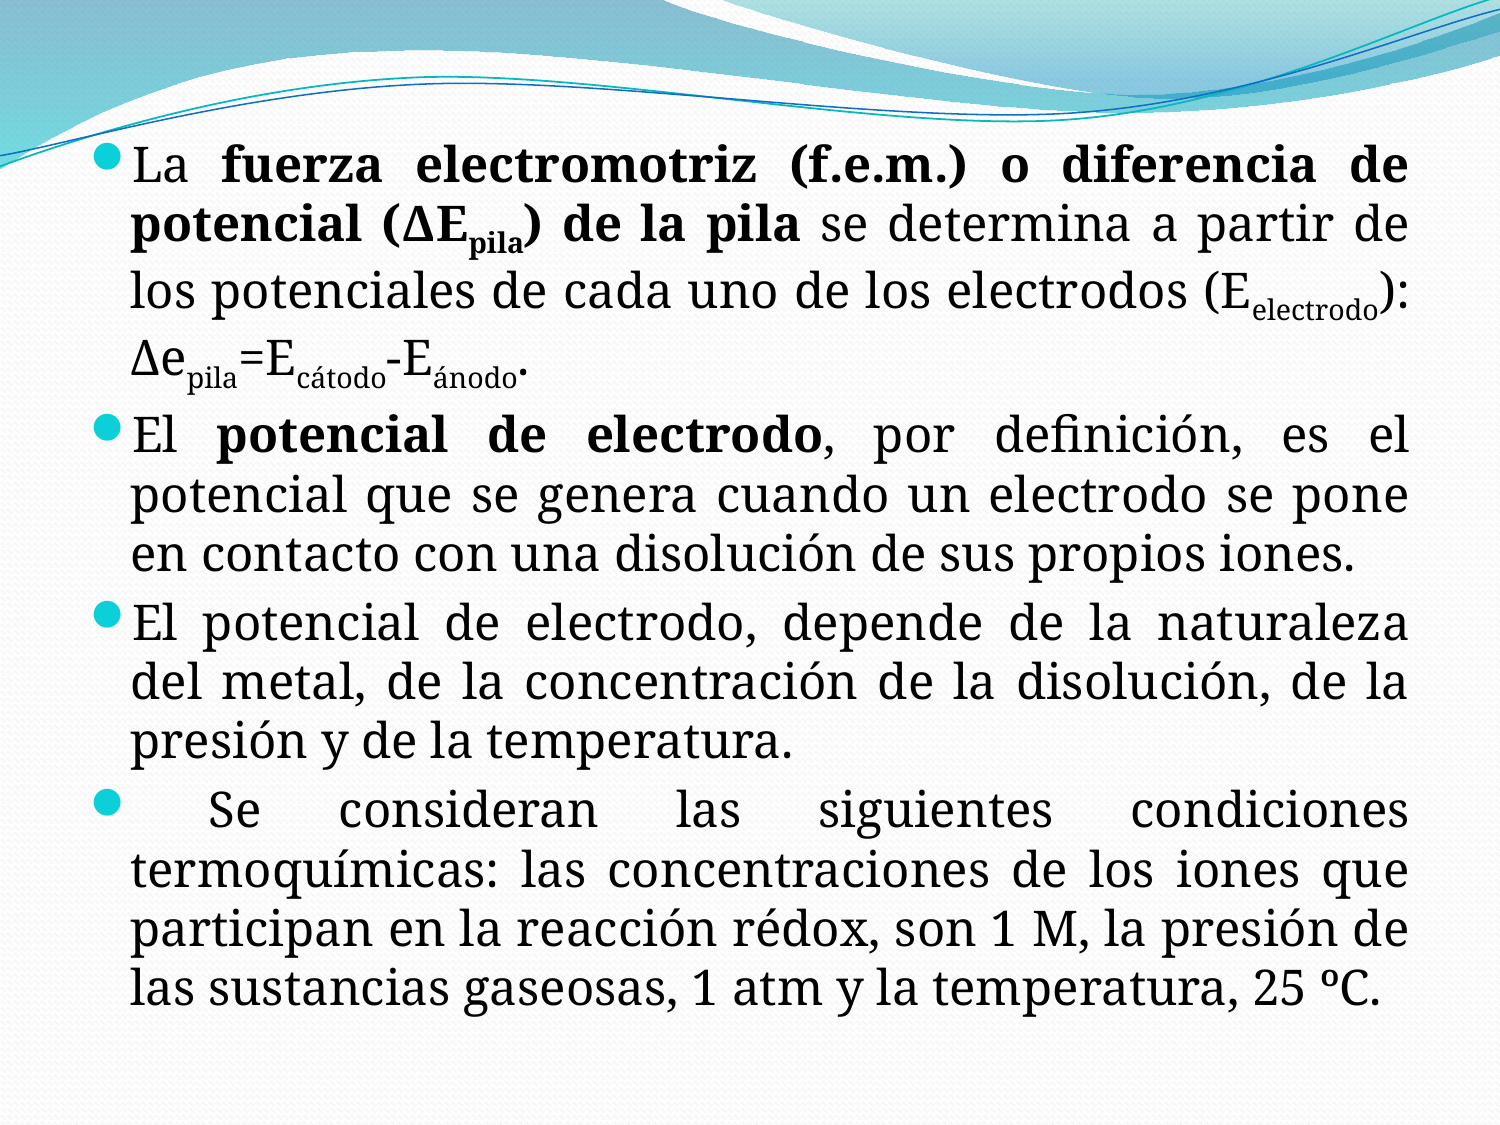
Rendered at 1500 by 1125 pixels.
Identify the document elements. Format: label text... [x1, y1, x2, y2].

list La fuerza electromotriz (f.e.m.) o diferencia de potencial (ΔEpila) de la pila se determina a partir de los potenciales de cada uno de los electrodos (Eelectrodo): Δepila=Ecátodo-Eánodo. El potencial de electrodo, por definición, es el potencial que se genera cuando un electrodo se pone en contacto con una disolución de sus propios iones. El potencial de electrodo, depende de la naturaleza del metal, de la concentración de la disolución, de la presión y de la temperatura. Se consideran las siguientes condiciones termoquímicas: las concentraciones de los iones que participan en la reacción rédox, son 1 M, la presión de las sustancias gaseosas, 1 atm y la temperatura, 25 ºC. [75, 125, 1425, 1038]
